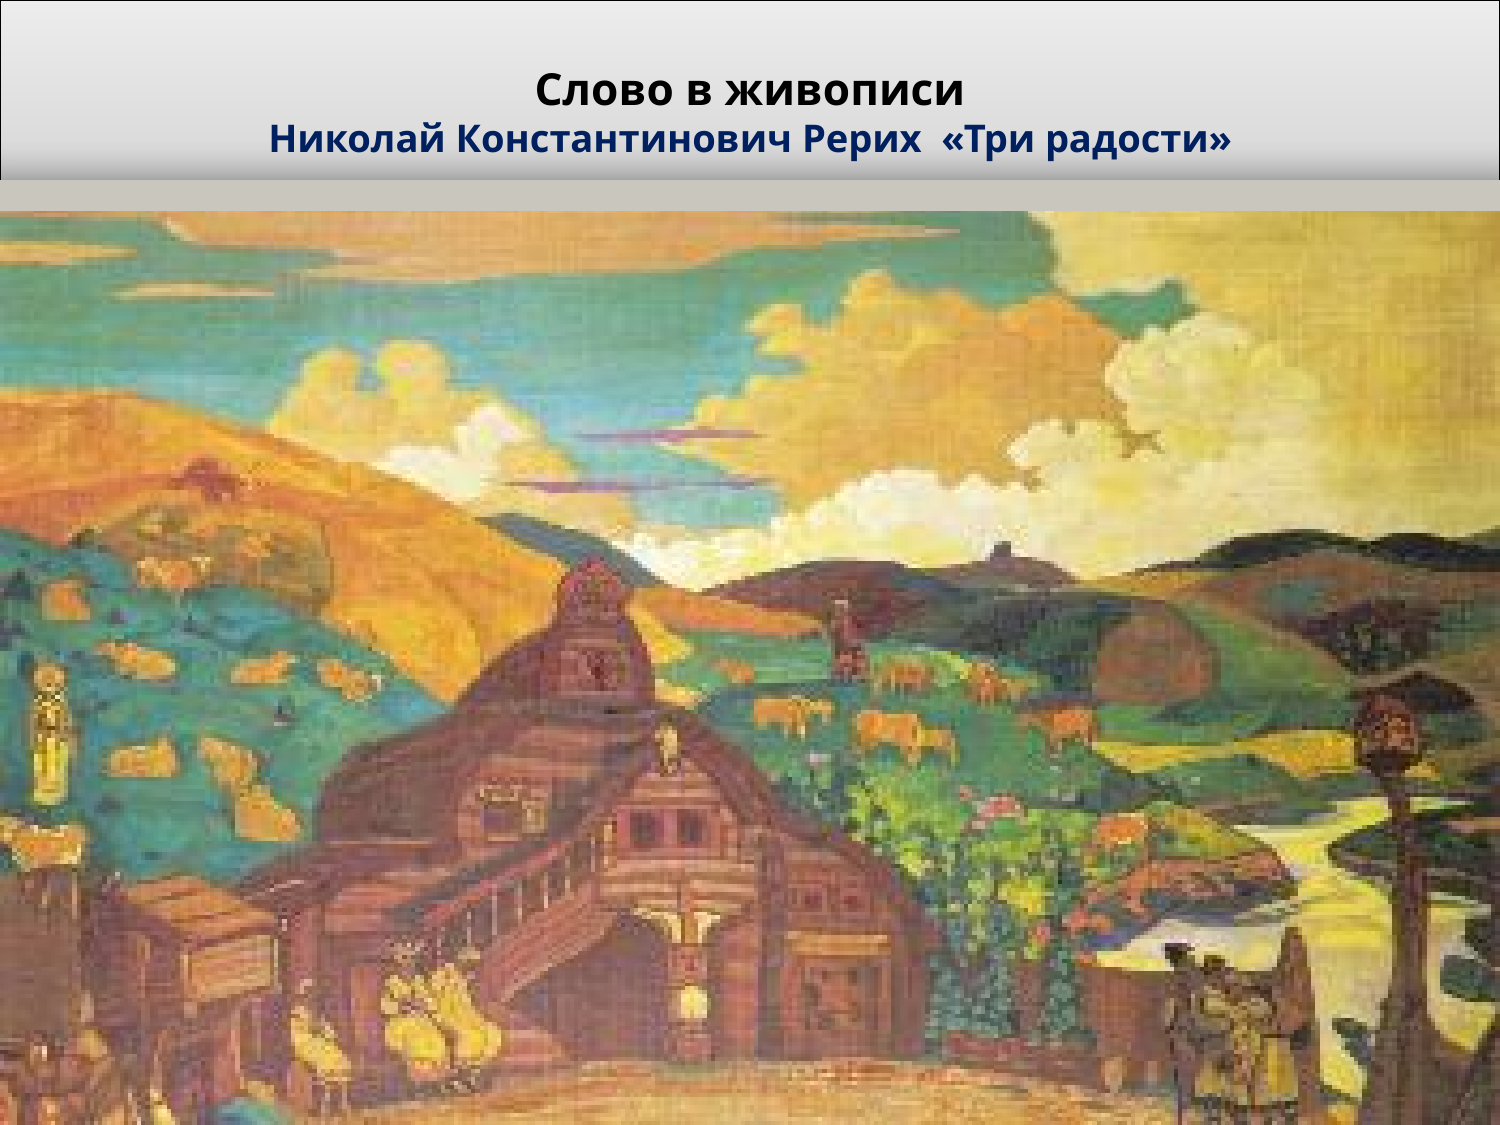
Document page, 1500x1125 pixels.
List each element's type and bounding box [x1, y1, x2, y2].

list [0, 0, 1500, 210]
list [0, 210, 1500, 1125]
